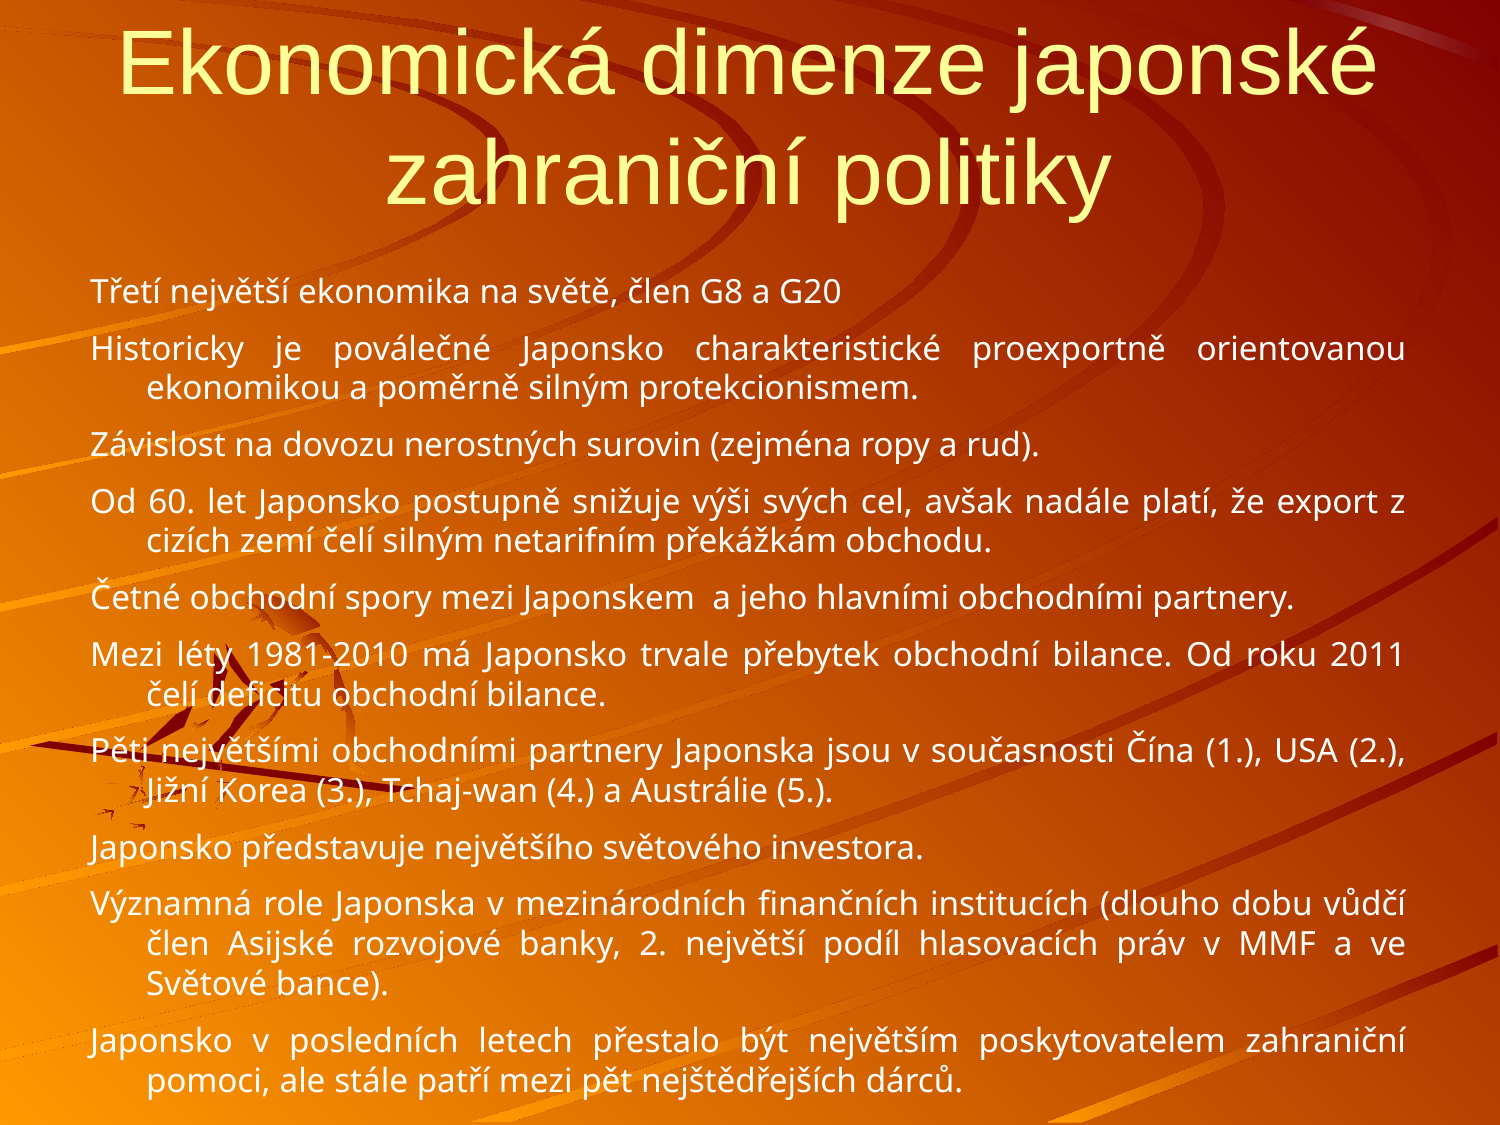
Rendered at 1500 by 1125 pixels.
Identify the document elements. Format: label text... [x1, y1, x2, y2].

text_box Ekonomická dimenze japonské zahraniční politiky [75, 0, 1424, 231]
text_box Třetí největší ekonomika na světě, člen G8 a G20 Historicky je poválečné Japonsko charakteristické proexportně orientovanou ekonomikou a poměrně silným protekcionismem. Závislost na dovozu nerostných surovin (zejména ropy a rud). Od 60. let Japonsko postupně snižuje výši svých cel, avšak nadále platí, že export z cizích zemí čelí silným netarifním překážkám obchodu. Četné obchodní spory mezi Japonskem a jeho hlavními obchodními partnery. Mezi léty 1981-2010 má Japonsko trvale přebytek obchodní bilance. Od roku 2011 čelí deficitu obchodní bilance. Pěti největšími obchodními partnery Japonska jsou v současnosti Čína (1.), USA (2.), Jižní Korea (3.), Tchaj-wan (4.) a Austrálie (5.). Japonsko představuje největšího světového investora. Významná role Japonska v mezinárodních finančních institucích (dlouho dobu vůdčí člen Asijské rozvojové banky, 2. největší podíl hlasovacích práv v MMF a ve Světové bance). Japonsko v posledních letech přestalo být největším poskytovatelem zahraniční pomoci, ale stále patří mezi pět nejštědřejších dárců. [75, 262, 1424, 1125]
